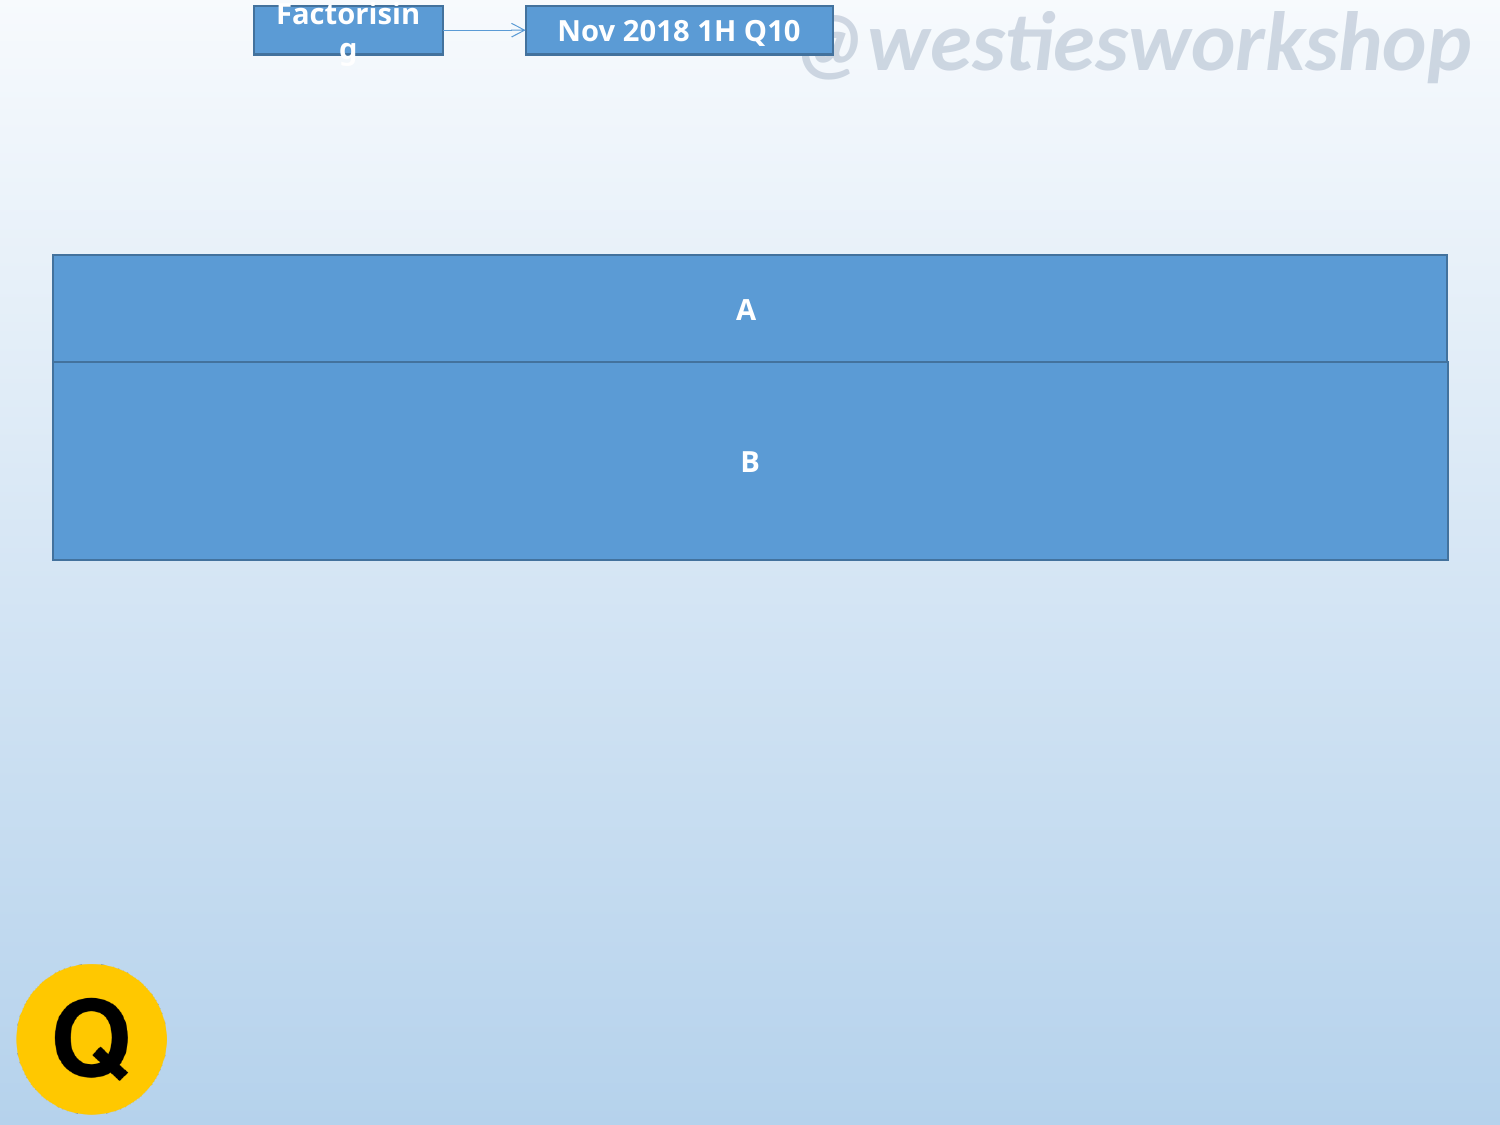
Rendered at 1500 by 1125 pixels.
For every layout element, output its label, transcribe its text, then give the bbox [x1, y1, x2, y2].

text_box Factorising [253, 5, 444, 56]
picture [52, 255, 1448, 561]
picture [0, 940, 191, 1125]
text_box Nov 2018 1H Q10 [525, 5, 834, 56]
